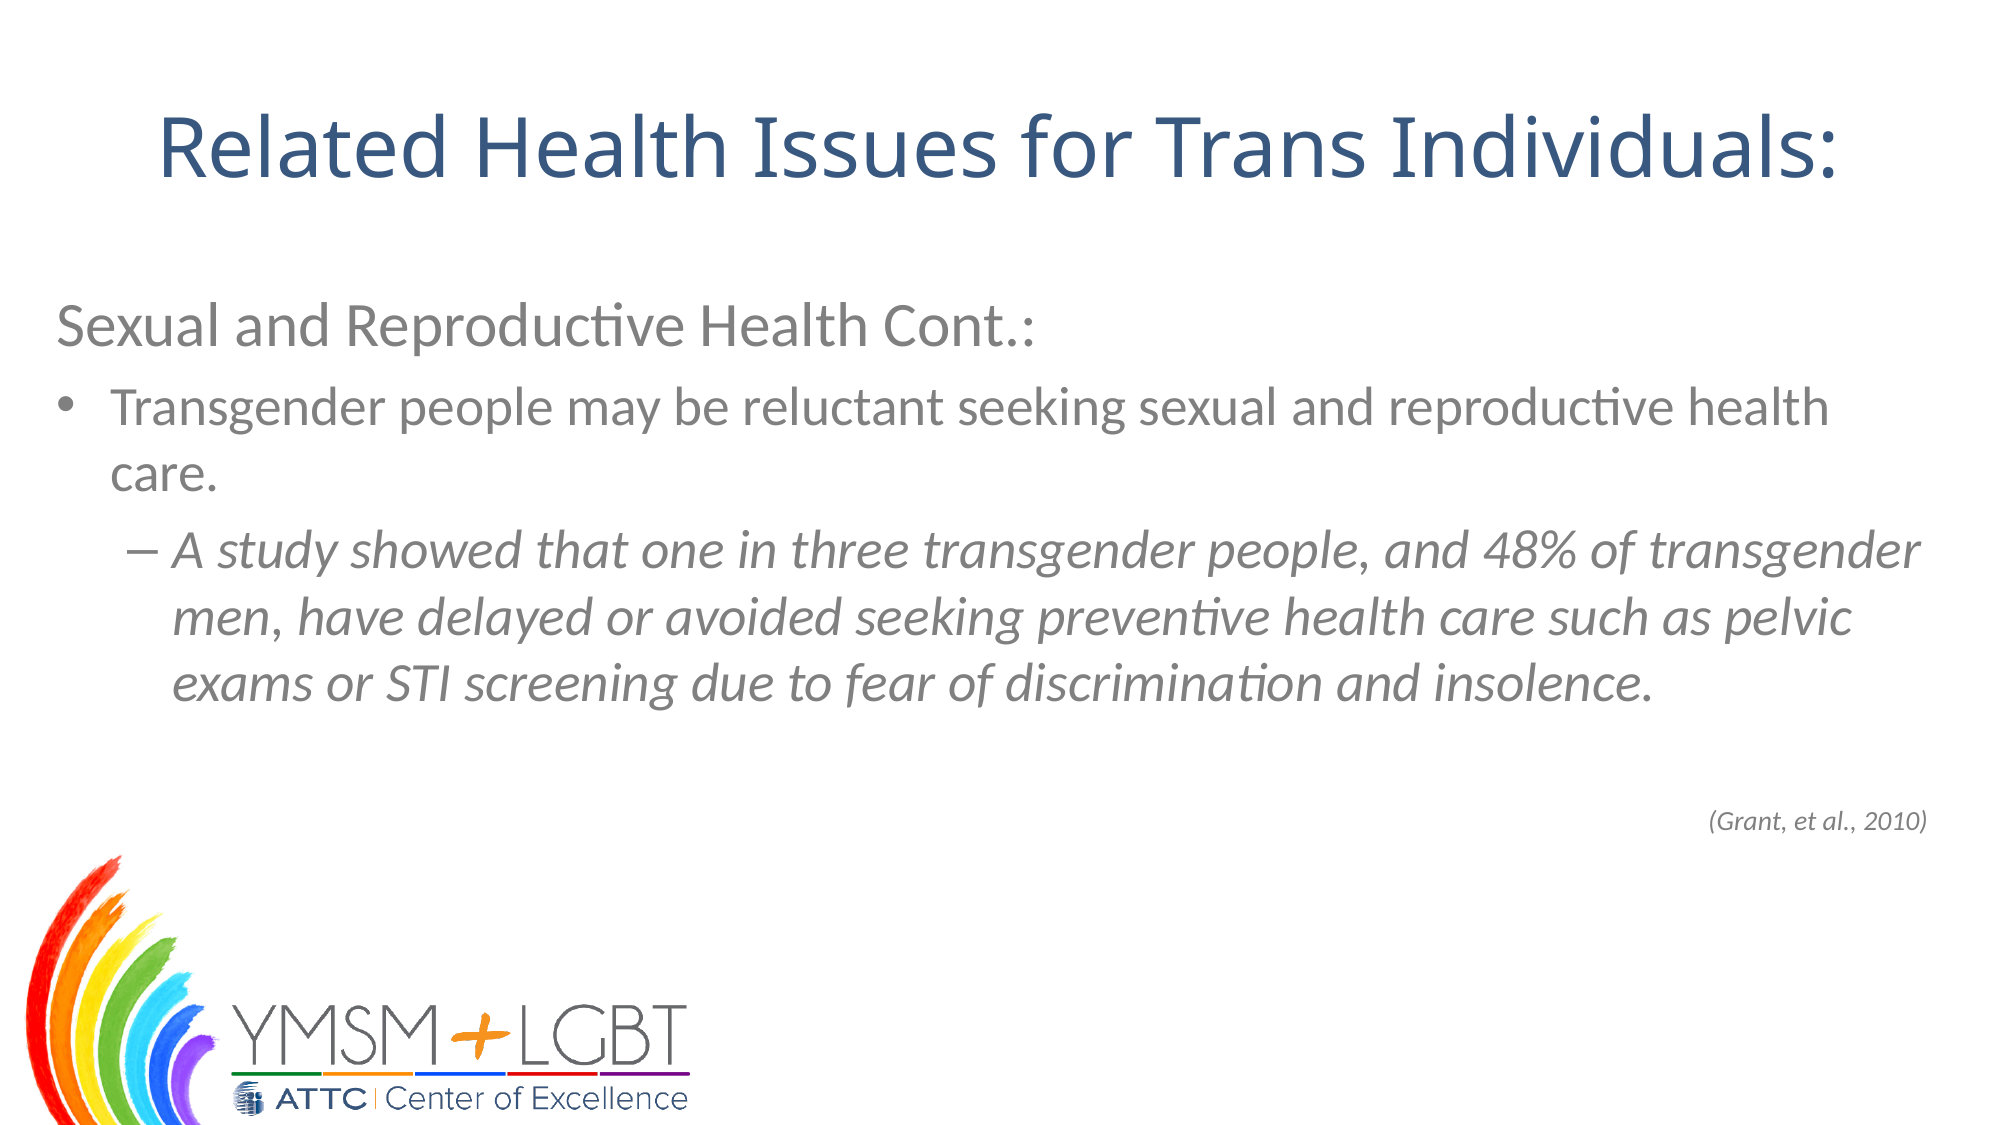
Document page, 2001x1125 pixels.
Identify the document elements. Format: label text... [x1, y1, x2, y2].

title Related Health Issues for Trans Individuals: [41, 37, 1956, 251]
list Sexual and Reproductive Health Cont.: Transgender people may be reluctant seeking sexual and reproductive health care. A study showed that one in three transgender people, and 48% of transgender men, have delayed or avoided seeking preventive health care such as pelvic exams or STI screening due to fear of discrimination and insolence. (Grant, et al., 2010) [41, 275, 1956, 952]
picture [18, 848, 697, 1125]
